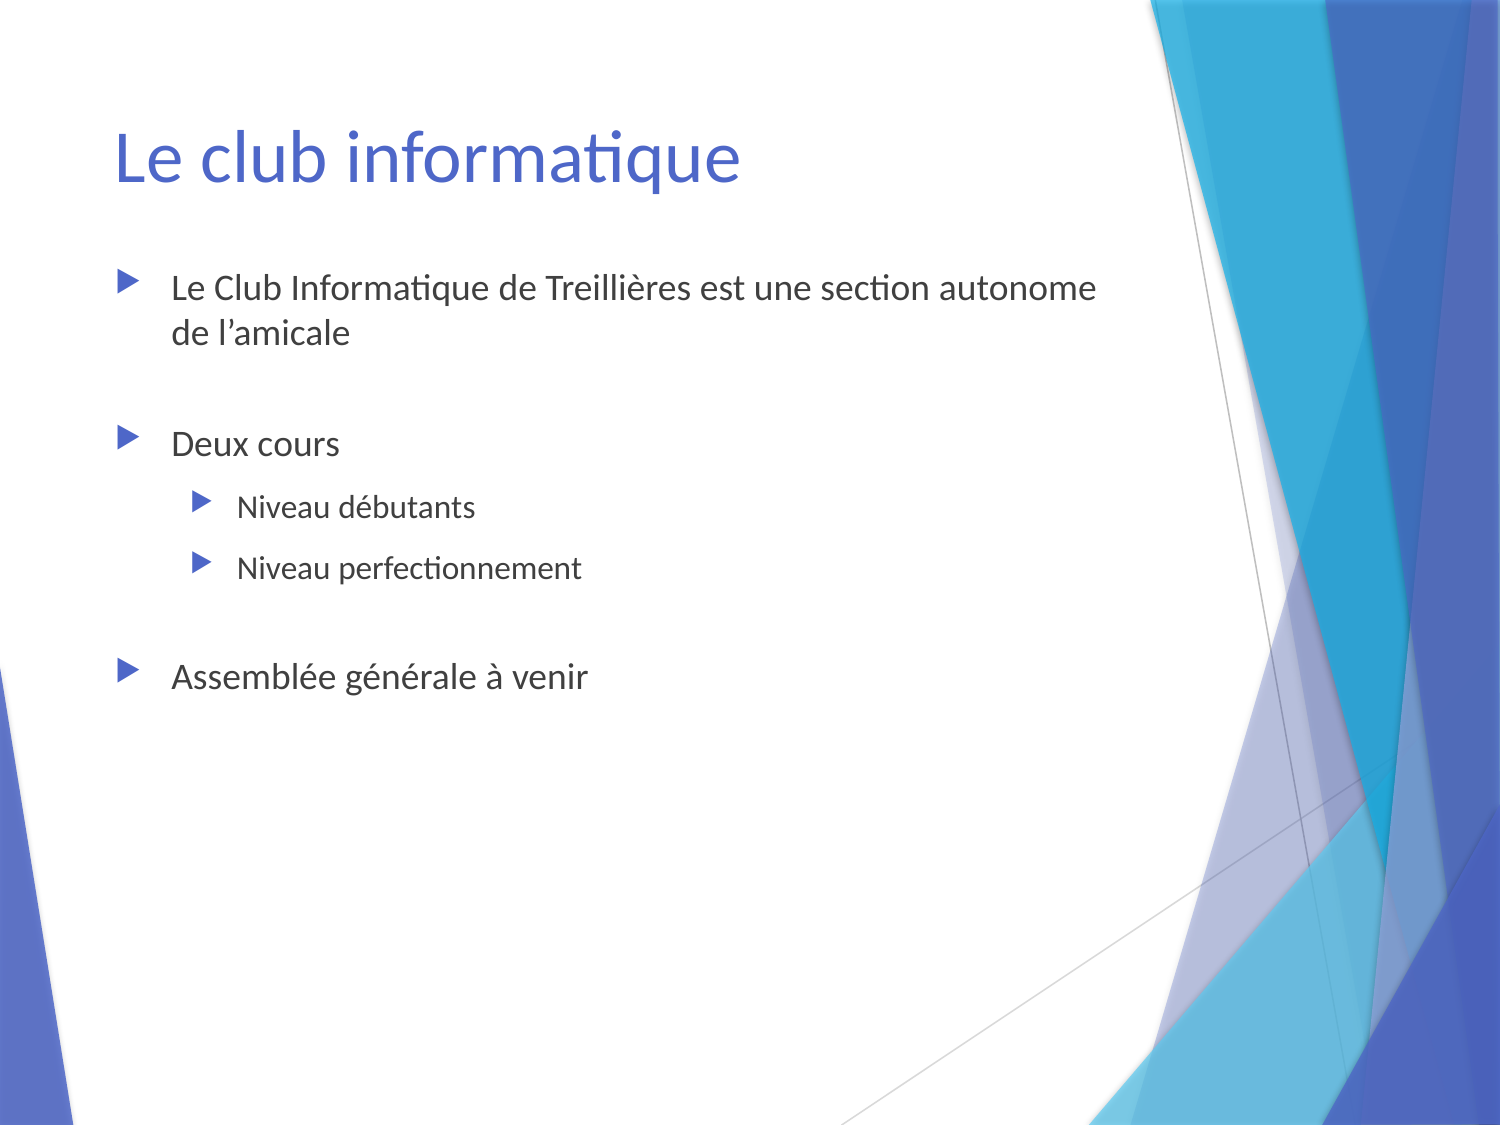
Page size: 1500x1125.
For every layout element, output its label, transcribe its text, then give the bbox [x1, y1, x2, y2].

title Le club informatique [99, 99, 1142, 232]
list Le Club Informatique de Treillières est une section autonome de l’amicale Deux cours Niveau débutants Niveau perfectionnement Assemblée générale à venir [99, 255, 1142, 991]
